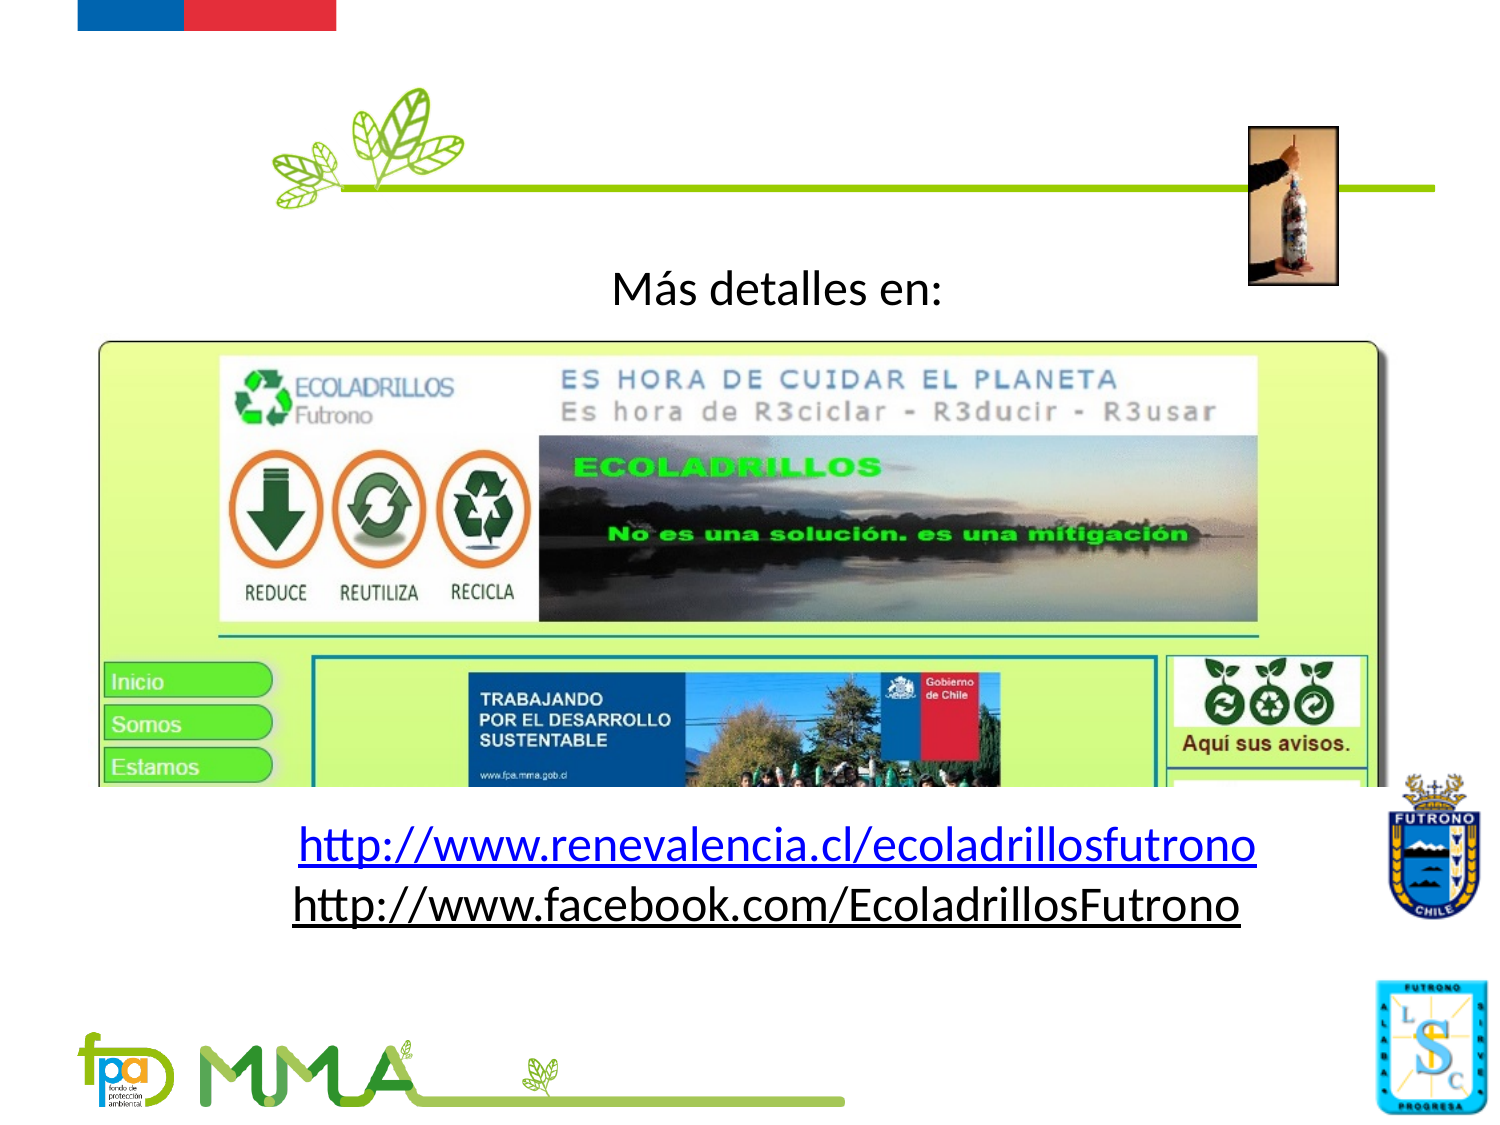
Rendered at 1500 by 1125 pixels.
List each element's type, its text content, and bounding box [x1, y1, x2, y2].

text_box http://www.renevalencia.cl/ecoladrillosfutrono http://www.facebook.com/EcoladrillosFutrono [235, 803, 1320, 939]
picture [88, 333, 1500, 1124]
text_box Más detalles en: [582, 247, 973, 323]
text_box [1343, 182, 1438, 195]
picture [268, 62, 476, 213]
picture [77, 1031, 174, 1107]
picture [200, 1039, 845, 1107]
picture [106, 1064, 118, 1077]
picture [1248, 126, 1339, 286]
text_box [460, 182, 1242, 195]
picture [77, 0, 337, 31]
